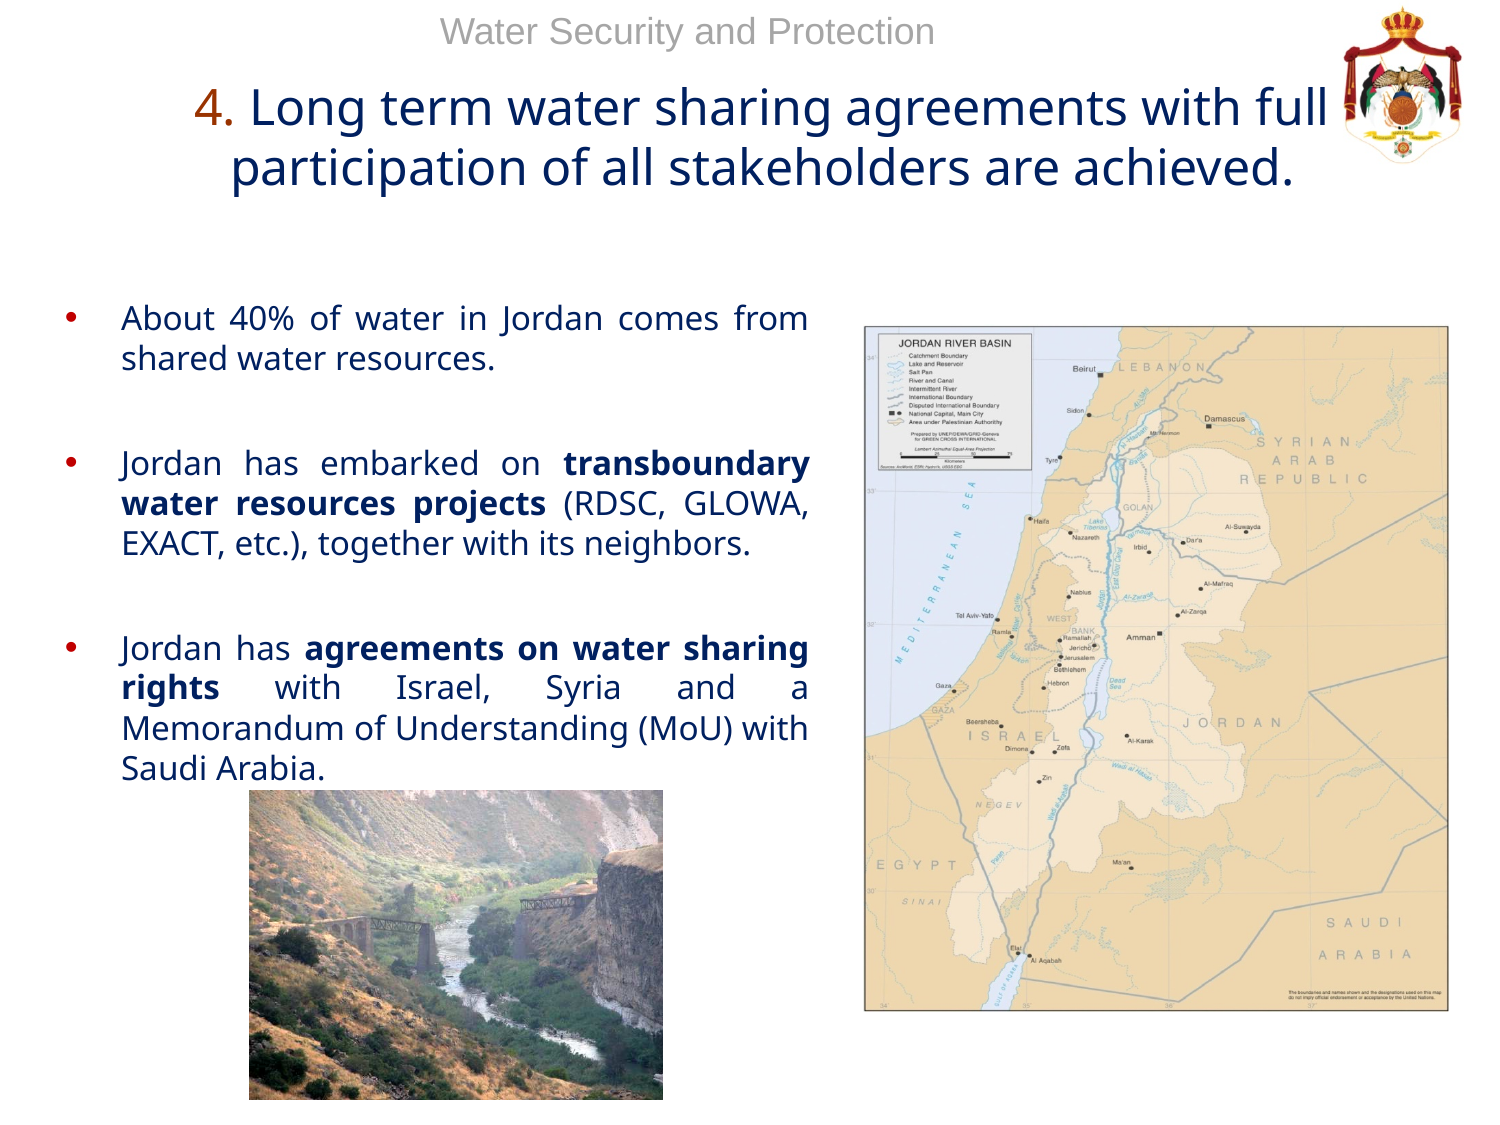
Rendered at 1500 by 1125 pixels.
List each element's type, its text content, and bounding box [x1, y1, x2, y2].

text_box About 40% of water in Jordan comes from shared water resources. Jordan has embarked on transboundary water resources projects (RDSC, GLOWA, EXACT, etc.), together with its neighbors. Jordan has agreements on water sharing rights with Israel, Syria and a Memorandum of Understanding (MoU) with Saudi Arabia. [50, 237, 825, 1009]
picture [863, 324, 1449, 1012]
picture [1310, 0, 1500, 200]
list 4. Long term water sharing agreements with full participation of all stakeholders are achieved. [49, 49, 1476, 488]
text_box Water Security and Protection [425, 0, 1063, 60]
picture [249, 790, 663, 1101]
